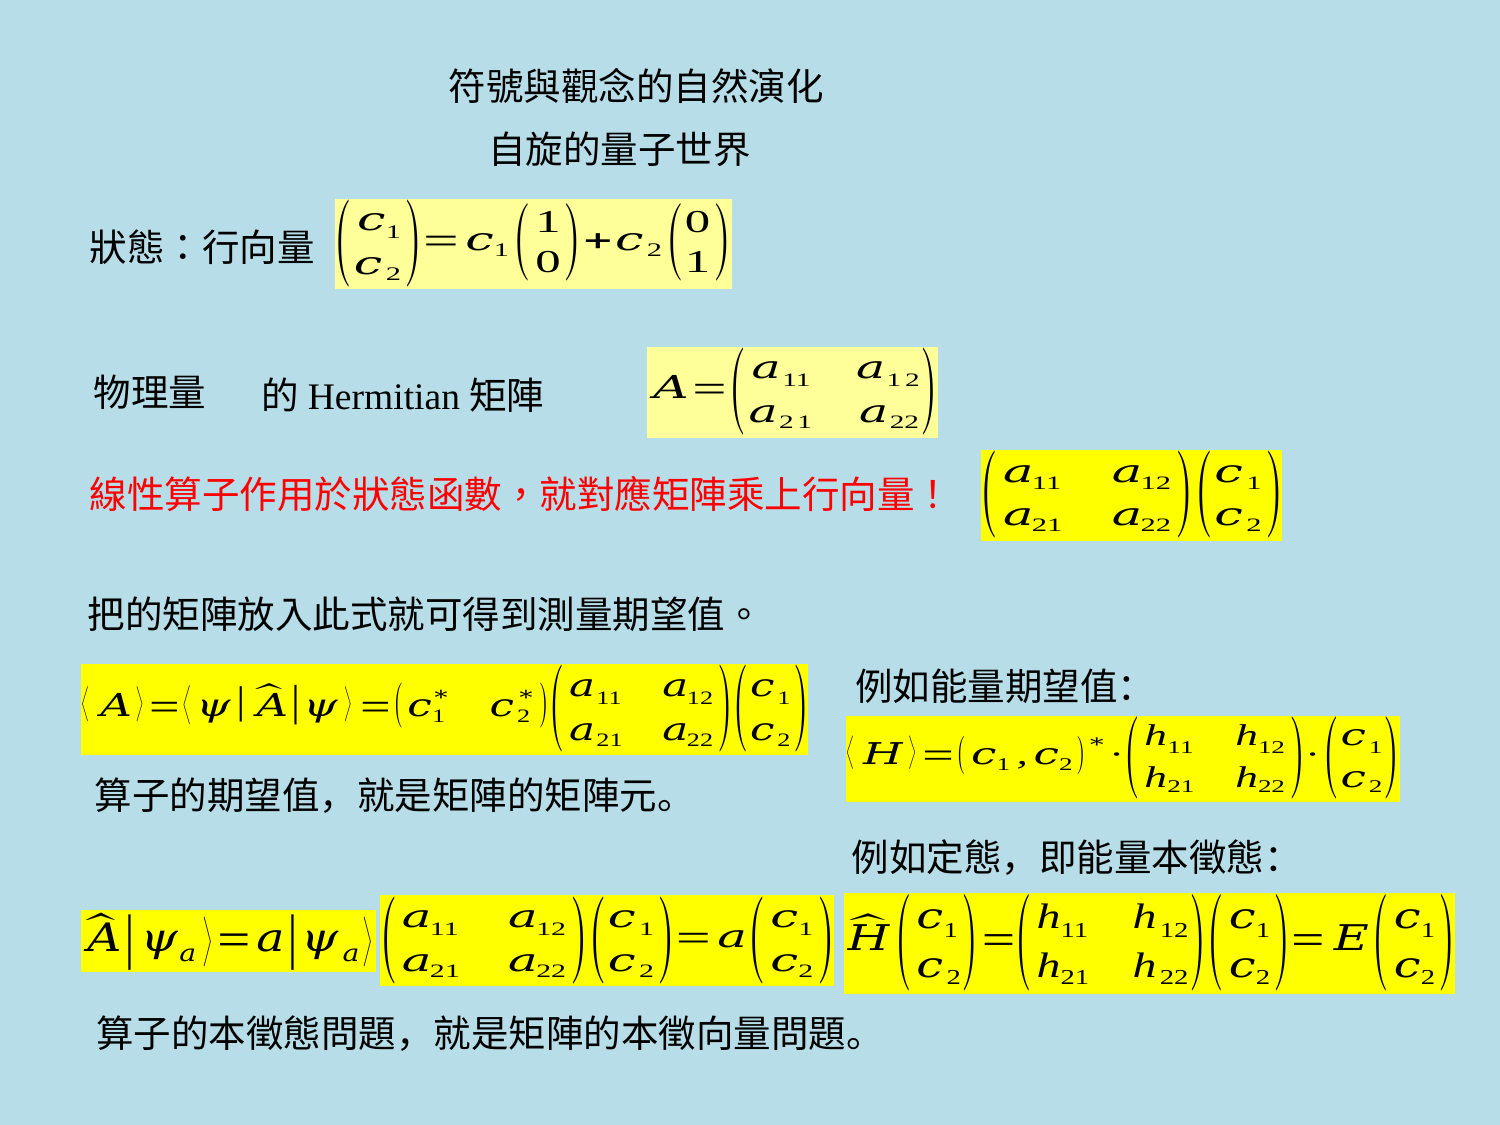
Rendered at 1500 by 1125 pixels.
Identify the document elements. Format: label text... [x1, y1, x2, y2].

text_box 線性算子作用於狀態函數，就對應矩陣乘上行向量！ [74, 463, 981, 524]
text_box 符號與觀念的自然演化 [433, 55, 861, 116]
text_box 例如能量期望值： [840, 655, 1368, 716]
text_box 自旋的量子世界 [473, 118, 793, 179]
text_box 物理量 [79, 362, 321, 422]
text_box 算子的期望值，就是矩陣的矩陣元。 [80, 764, 967, 825]
text_box 算子的本徵態問題，就是矩陣的本徵向量問題。 [81, 1002, 968, 1063]
text_box 狀態：行向量 [74, 216, 335, 277]
text_box 例如定態，即能量本徵態： [836, 826, 1365, 887]
